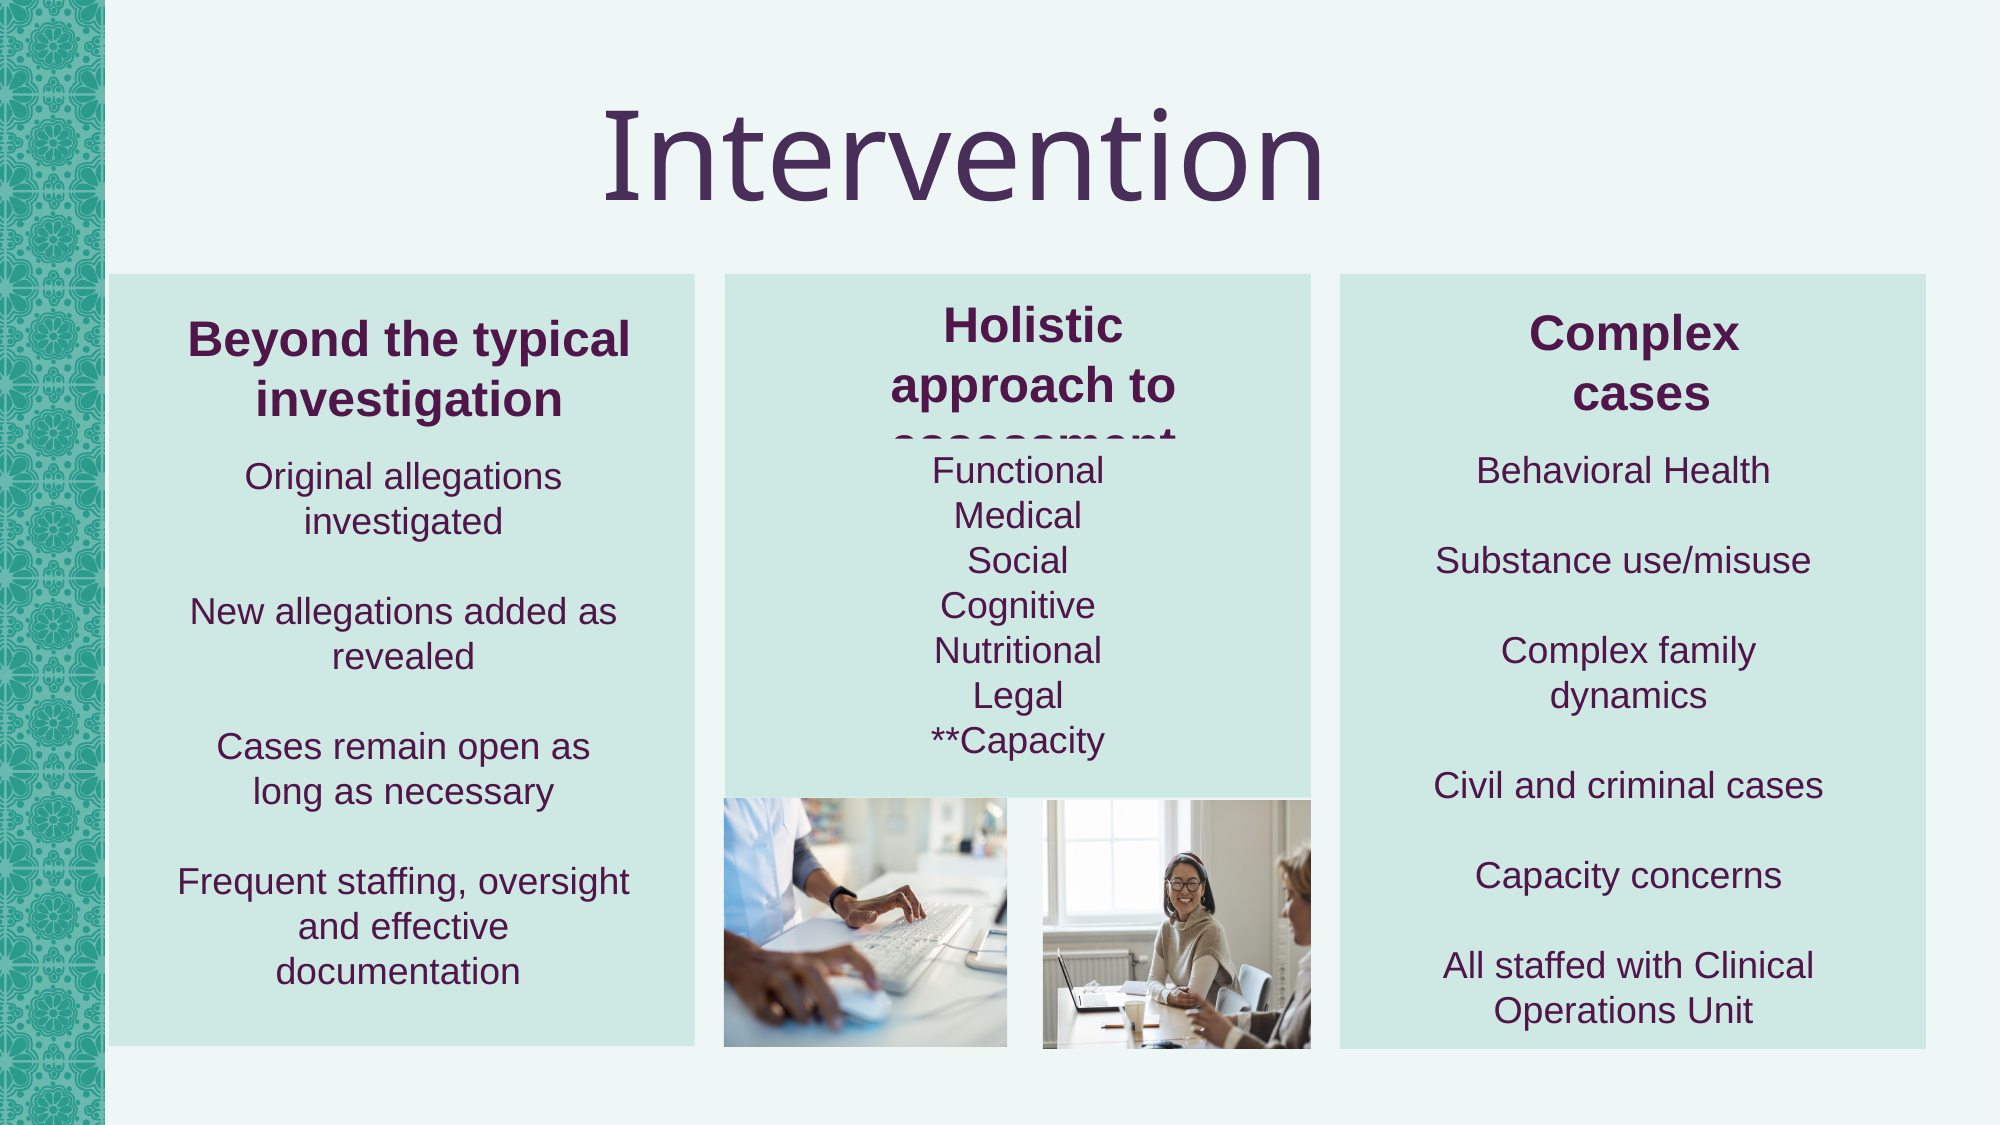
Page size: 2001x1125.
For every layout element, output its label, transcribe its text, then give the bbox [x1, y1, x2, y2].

picture [0, 0, 105, 1125]
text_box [1339, 273, 1927, 1050]
text_box [154, 253, 1313, 1022]
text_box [723, 273, 1312, 1050]
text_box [108, 273, 695, 1047]
text_box Intervention [207, 67, 1790, 233]
